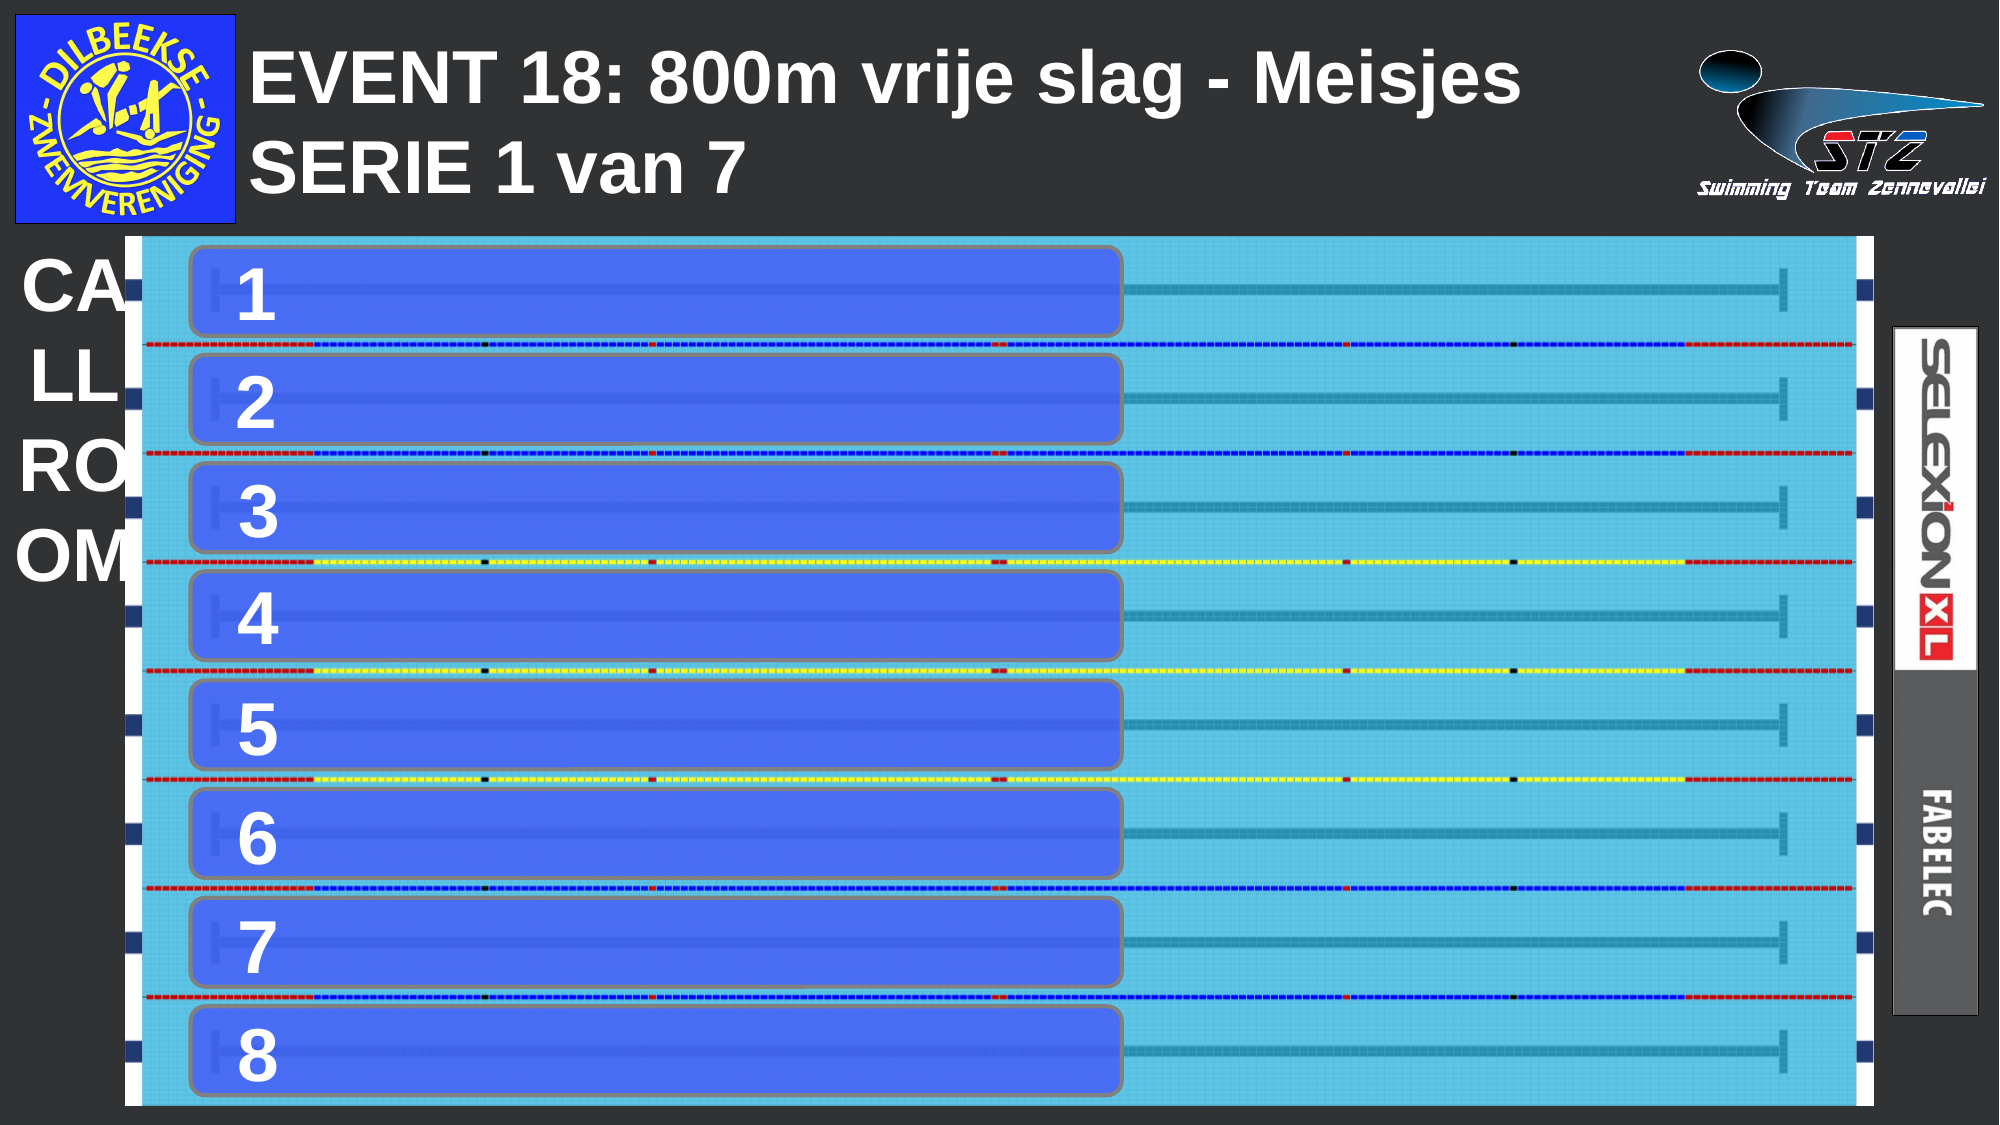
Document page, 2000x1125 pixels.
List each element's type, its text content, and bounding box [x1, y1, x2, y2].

title EVENT 18: 800m vrije slag - Meisjes SERIE 1 van 7 [248, 28, 1691, 209]
text_box CALLROOM [12, 236, 124, 1106]
picture [1696, 20, 1988, 217]
picture [15, 14, 236, 224]
picture [124, 236, 2000, 1106]
